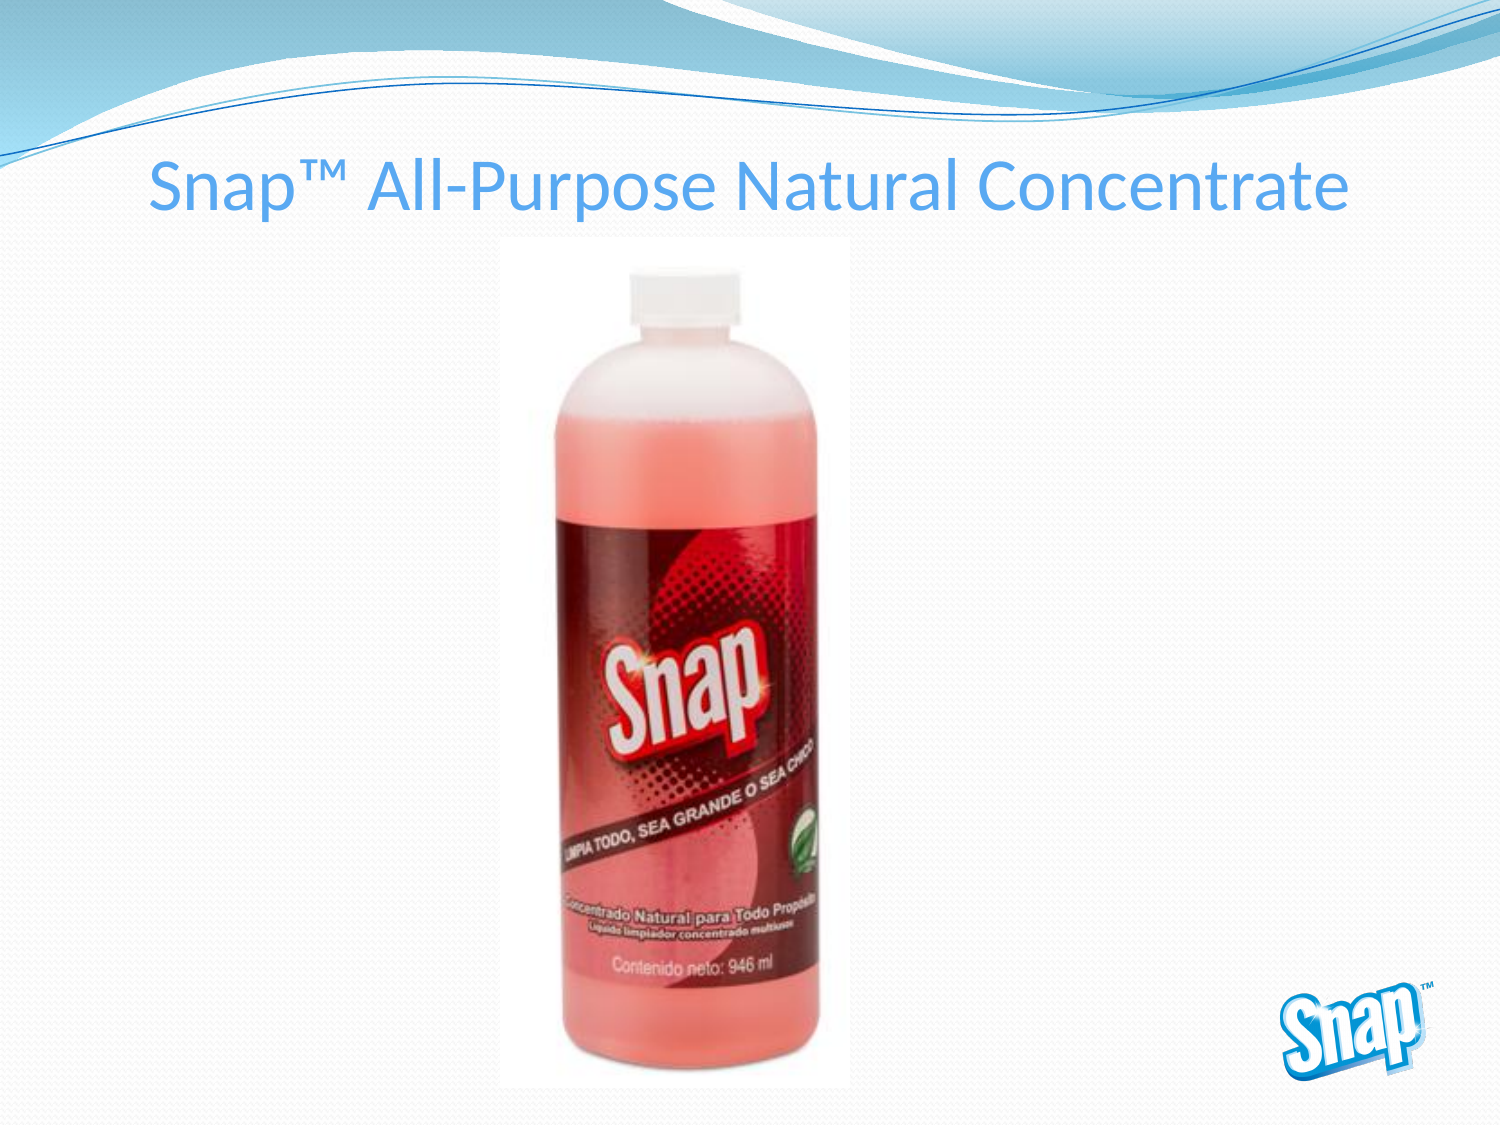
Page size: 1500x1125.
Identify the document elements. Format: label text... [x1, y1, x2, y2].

picture [499, 237, 851, 1088]
title Snap™ All-Purpose Natural Concentrate [0, 87, 1500, 226]
picture [1274, 974, 1438, 1088]
